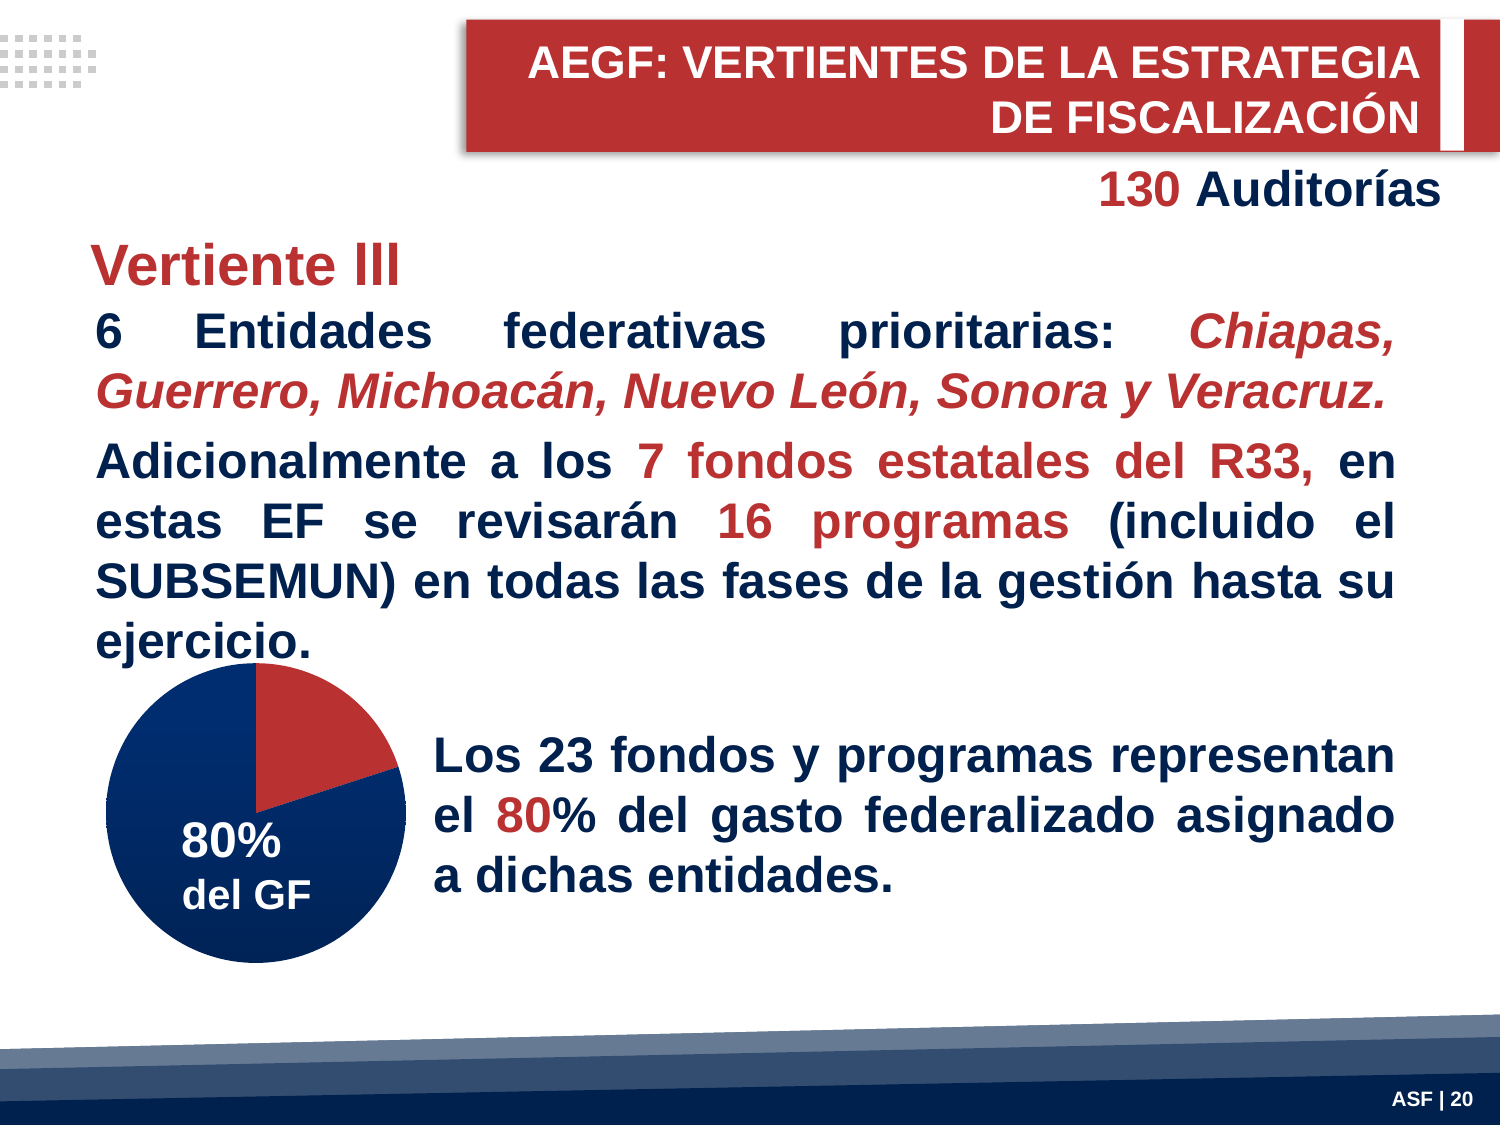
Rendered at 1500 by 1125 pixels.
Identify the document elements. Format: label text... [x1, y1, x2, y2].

text_box 130 Auditorías [1084, 148, 1457, 224]
text_box [1438, 17, 1466, 153]
text_box AEGF: VERTIENTES DE LA ESTRATEGIA DE FISCALIZACIÓN [490, 25, 1436, 151]
chart [21, 656, 491, 970]
text_box Vertiente lll [76, 219, 418, 305]
list 6 Entidades federativas prioritarias: Chiapas, Guerrero, Michoacán, Nuevo León, Sonora y Veracruz. Adicionalmente a los 7 fondos estatales del R33, en estas EF se revisarán 16 programas (incluido el SUBSEMUN) en todas las fases de la gestión hasta su ejercicio. [80, 290, 1412, 658]
text_box Los 23 fondos y programas representan el 80% del gasto federalizado asignado a dichas entidades. [495, 715, 1412, 911]
slide_number ASF | 20 [1337, 1078, 1489, 1125]
text_box [464, 18, 1438, 154]
text_box [1457, 18, 1500, 154]
